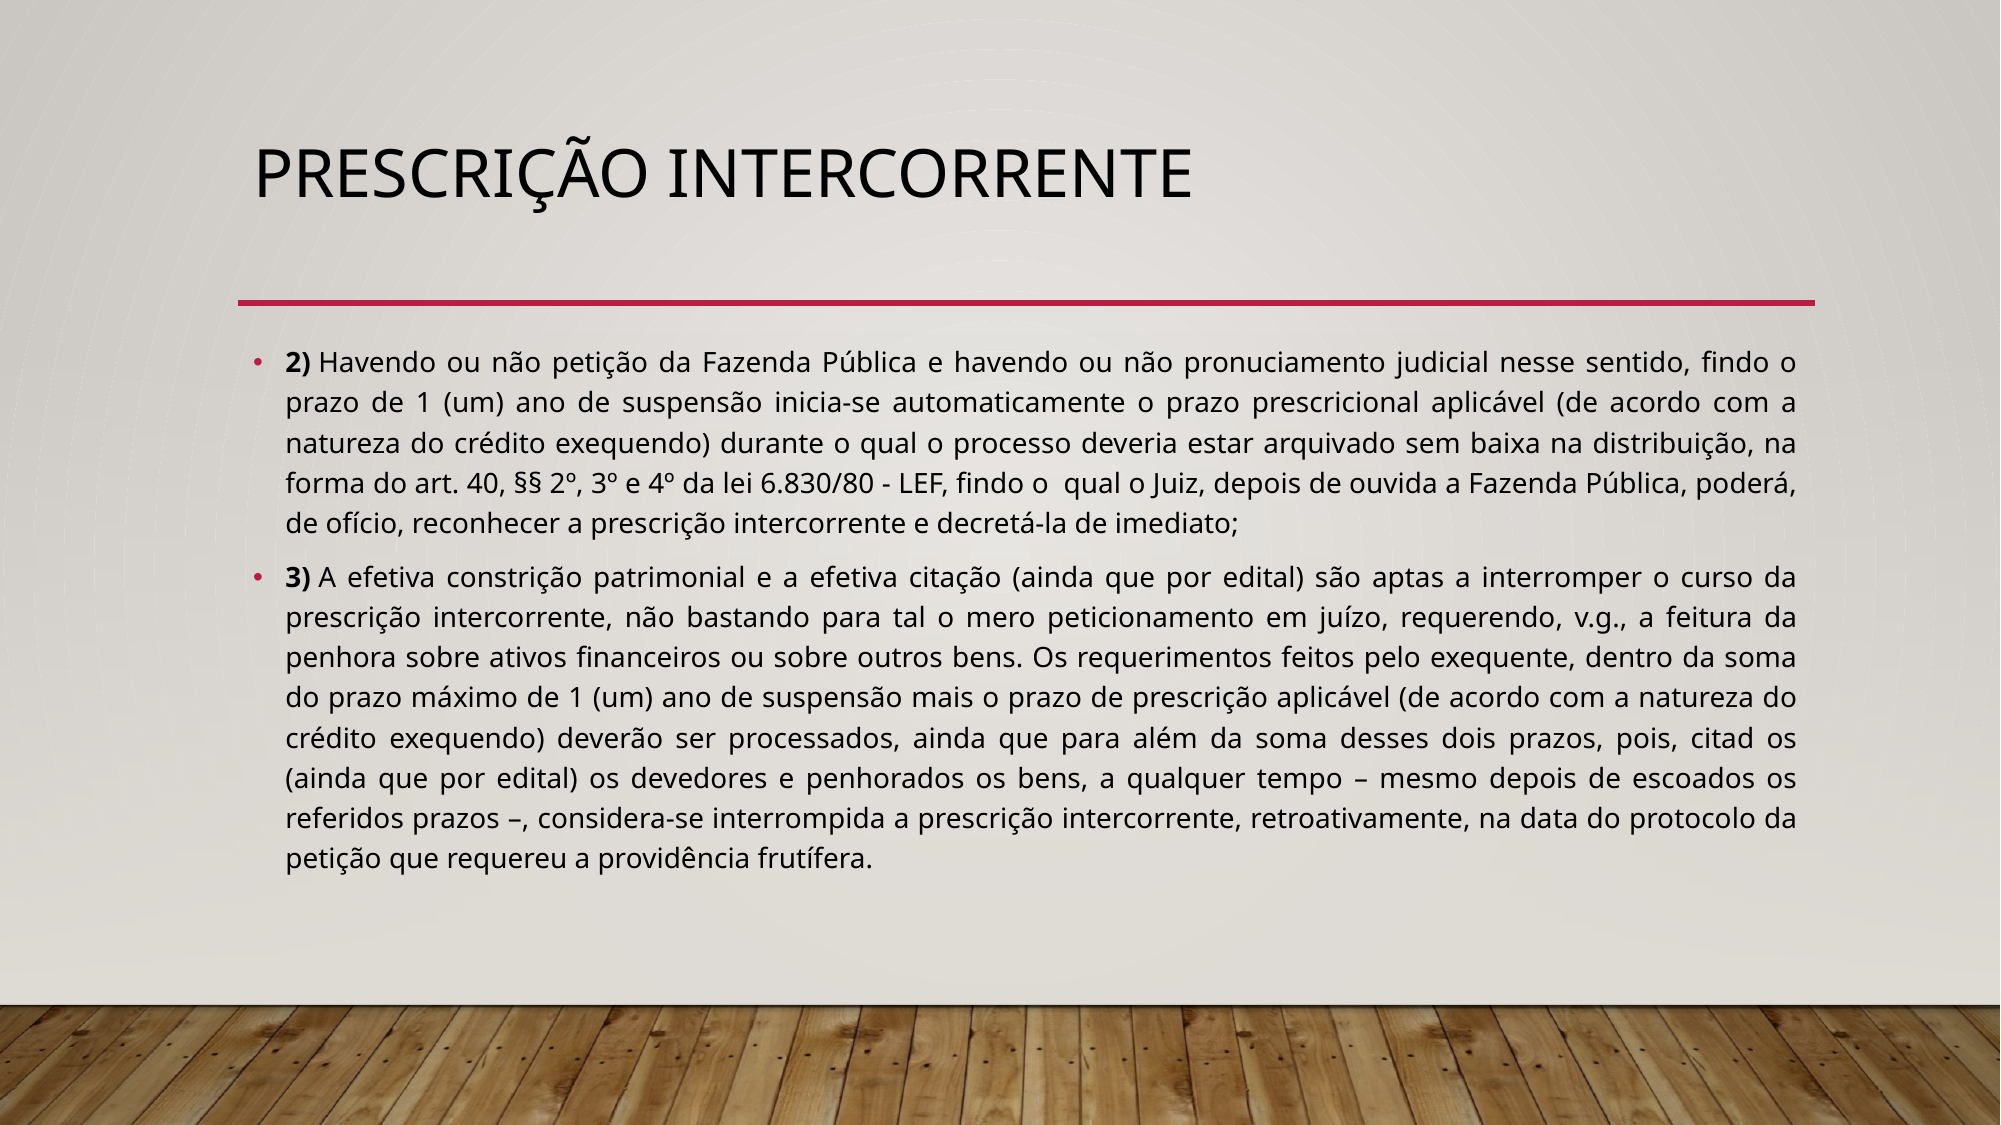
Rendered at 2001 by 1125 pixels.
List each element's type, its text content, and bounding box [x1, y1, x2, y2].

picture [0, 1005, 2000, 1125]
list 2) Havendo ou não petição da Fazenda Pública e havendo ou não pronuciamento judicial nesse sentido, findo o prazo de 1 (um) ano de suspensão inicia-se automaticamente o prazo prescricional aplicável (de acordo com a natureza do crédito exequendo) durante o qual o processo deveria estar arquivado sem baixa na distribuição, na forma do art. 40, §§ 2º, 3º e 4º da lei 6.830/80 - LEF, findo o qual o Juiz, depois de ouvida a Fazenda Pública, poderá, de ofício, reconhecer a prescrição intercorrente e decretá-la de imediato; 3) A efetiva constrição patrimonial e a efetiva citação (ainda que por edital) são aptas a interromper o curso da prescrição intercorrente, não bastando para tal o mero peticionamento em juízo, requerendo, v.g., a feitura da penhora sobre ativos financeiros ou sobre outros bens. Os requerimentos feitos pelo exequente, dentro da soma do prazo máximo de 1 (um) ano de suspensão mais o prazo de prescrição aplicável (de acordo com a natureza do crédito exequendo) deverão ser processados, ainda que para além da soma desses dois prazos, pois, citad os (ainda que por edital) os devedores e penhorados os bens, a qualquer tempo – mesmo depois de escoados os referidos prazos –, considera-se interrompida a prescrição intercorrente, retroativamente, na data do protocolo da petição que requereu a providência frutífera. [238, 330, 1814, 897]
title Prescrição intercorrente [238, 131, 1814, 305]
